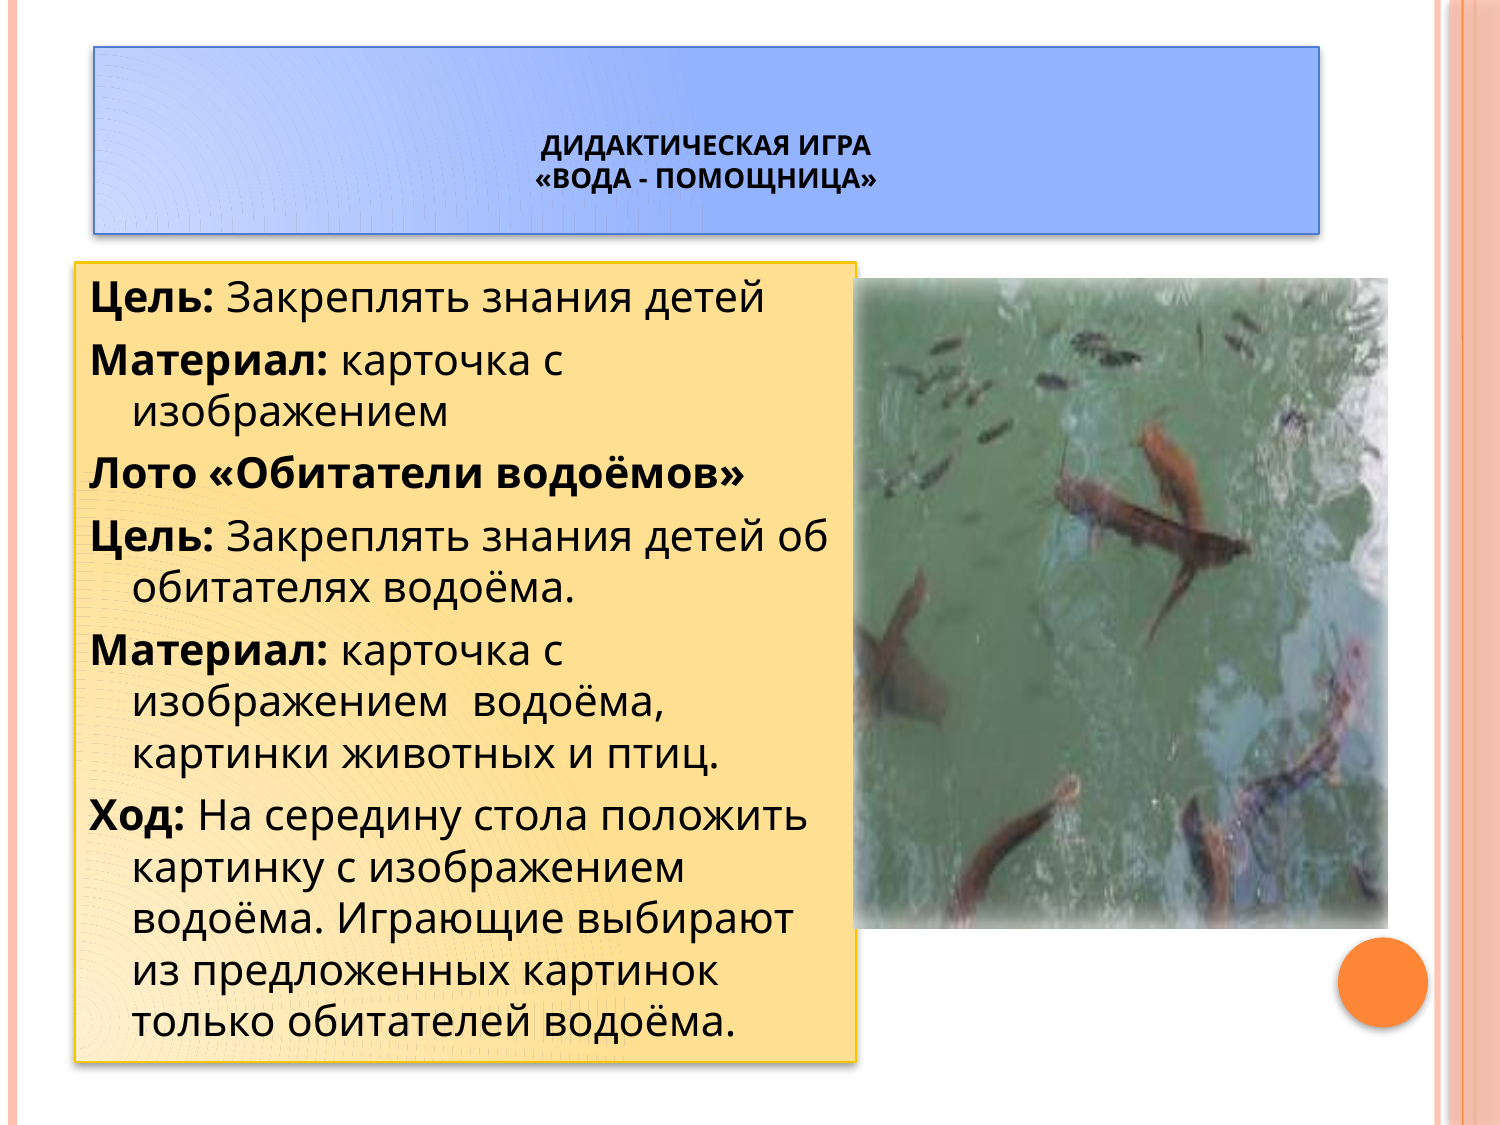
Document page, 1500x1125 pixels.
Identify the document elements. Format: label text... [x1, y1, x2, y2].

title Дидактическая игра «Вода - помощница» [93, 46, 1320, 235]
list Цель: Закреплять знания детей Материал: карточка с изображением Лото «Обитатели водоёмов» Цель: Закреплять знания детей об обитателях водоёма. Материал: карточка с изображением водоёма, картинки животных и птиц. Ход: На середину стола положить картинку с изображением водоёма. Играющие выбирают из предложенных картинок только обитателей водоёма. [74, 261, 857, 1063]
picture [853, 278, 1389, 930]
